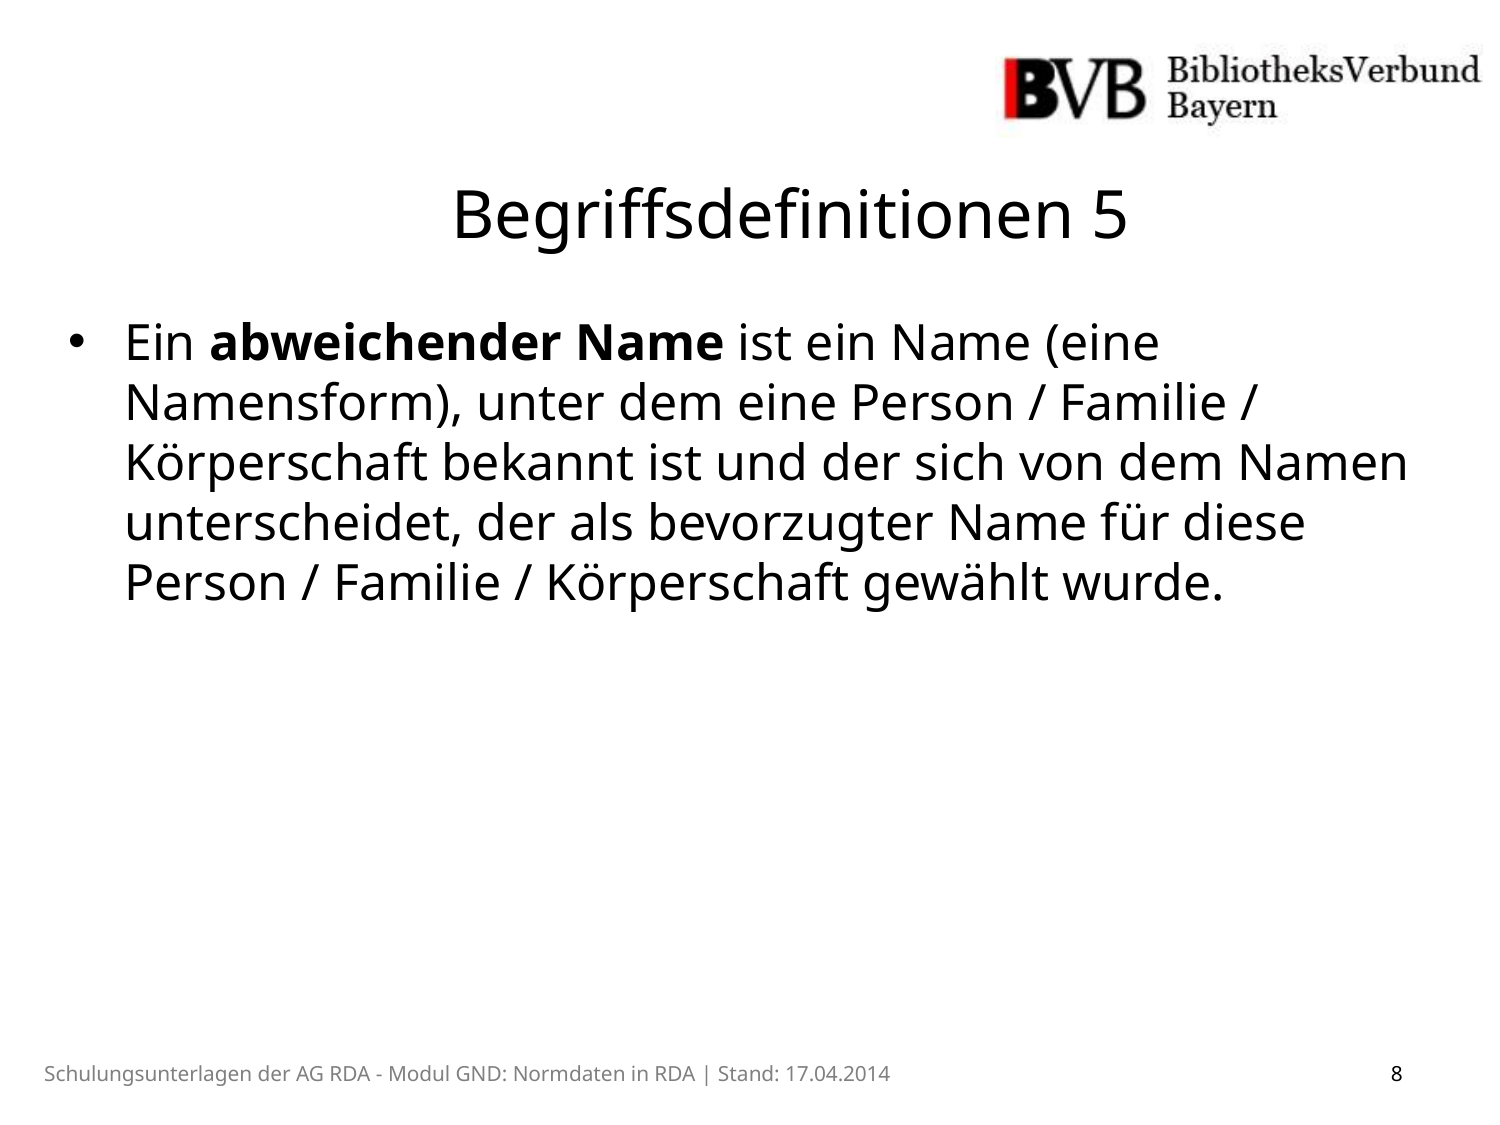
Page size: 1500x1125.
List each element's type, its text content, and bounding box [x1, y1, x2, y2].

list Ein abweichender Name ist ein Name (eine Namensform), unter dem eine Person / Familie / Körperschaft bekannt ist und der sich von dem Namen unterscheidet, der als bevorzugter Name für diese Person / Familie / Körperschaft gewählt wurde. [53, 302, 1436, 1043]
text_box Begriffsdefinitionen 5 [395, 148, 1187, 275]
picture [995, 30, 1483, 138]
